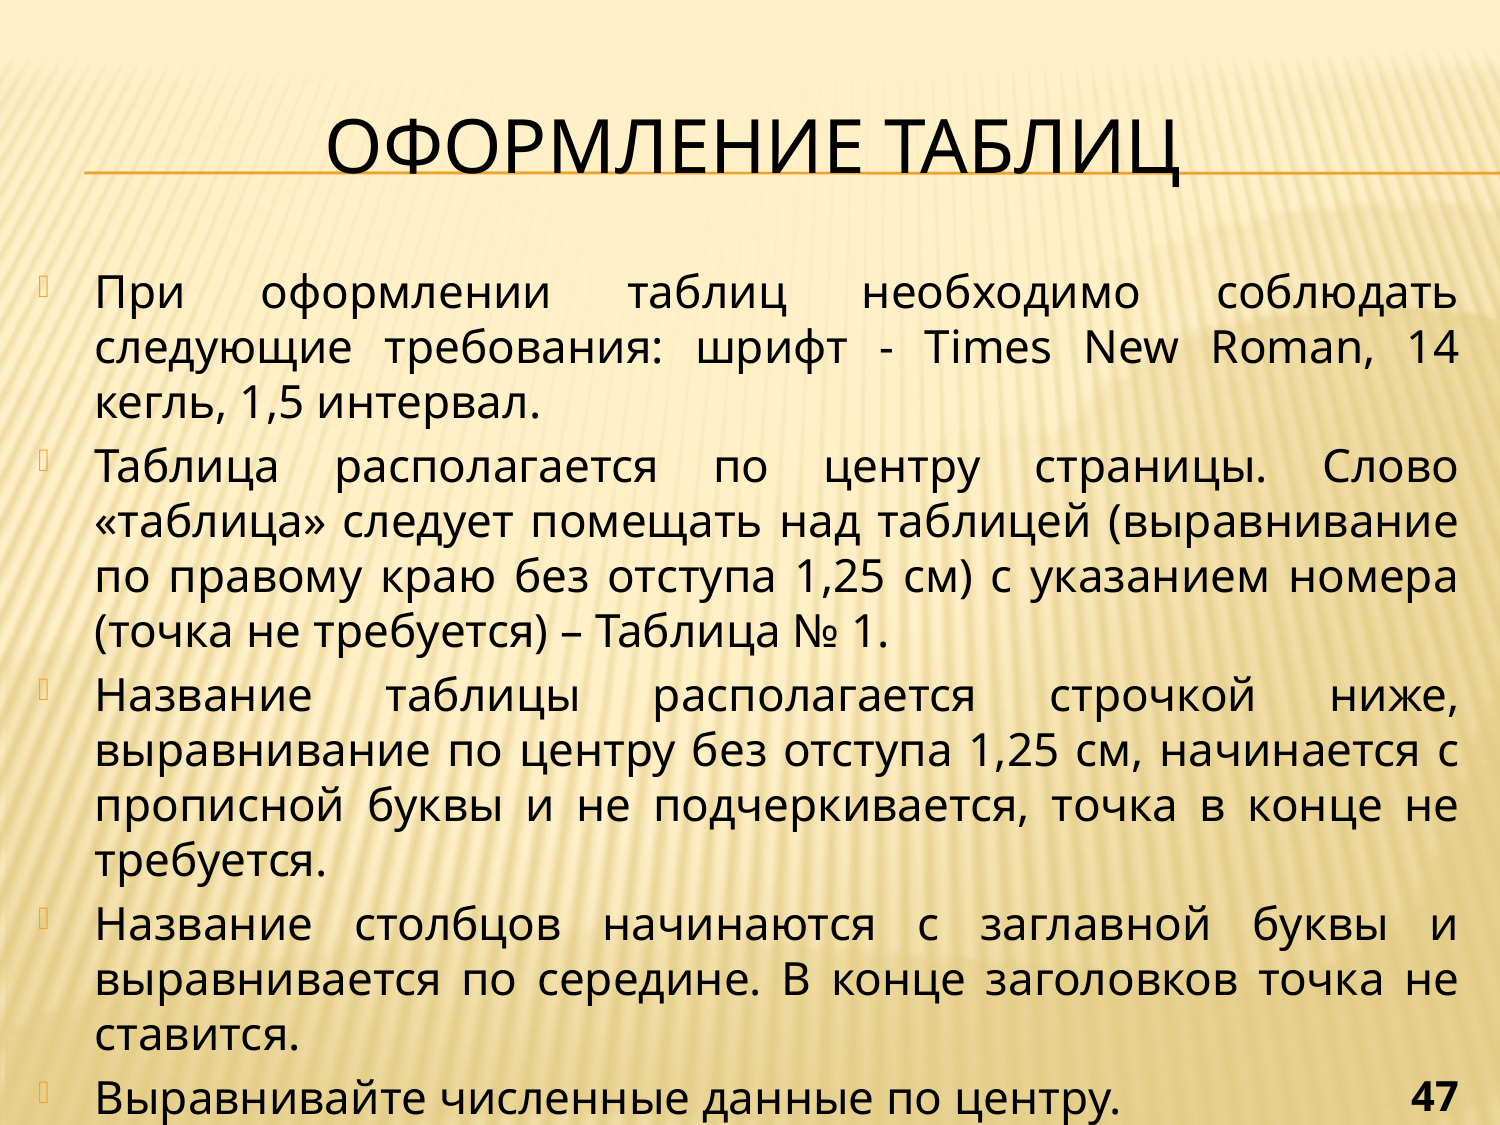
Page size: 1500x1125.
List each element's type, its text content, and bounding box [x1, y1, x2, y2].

list При оформлении таблиц необходимо соблюдать следующие требования: шрифт - Times New Roman, 14 кегль, 1,5 интервал. Таблица располагается по центру страницы. Слово «таблица» следует помещать над таблицей (выравнивание по правому краю без отступа 1,25 см) с указанием номера (точка не требуется) – Таблица № 1. Название таблицы располагается строчкой ниже, выравнивание по центру без отступа 1,25 см, начинается с прописной буквы и не подчеркивается, точка в конце не требуется. Название столбцов начинаются с заглавной буквы и выравнивается по середине. В конце заголовков точка не ставится. Выравнивайте численные данные по центру. Текст таблицы допускается выравнивать по ширине или по центру. Нумерация таблиц сквозная для всей ВКР, кроме приложений. [23, 254, 1475, 1079]
title Оформление таблиц [50, 75, 1475, 213]
slide_number 47 [1350, 1061, 1475, 1103]
